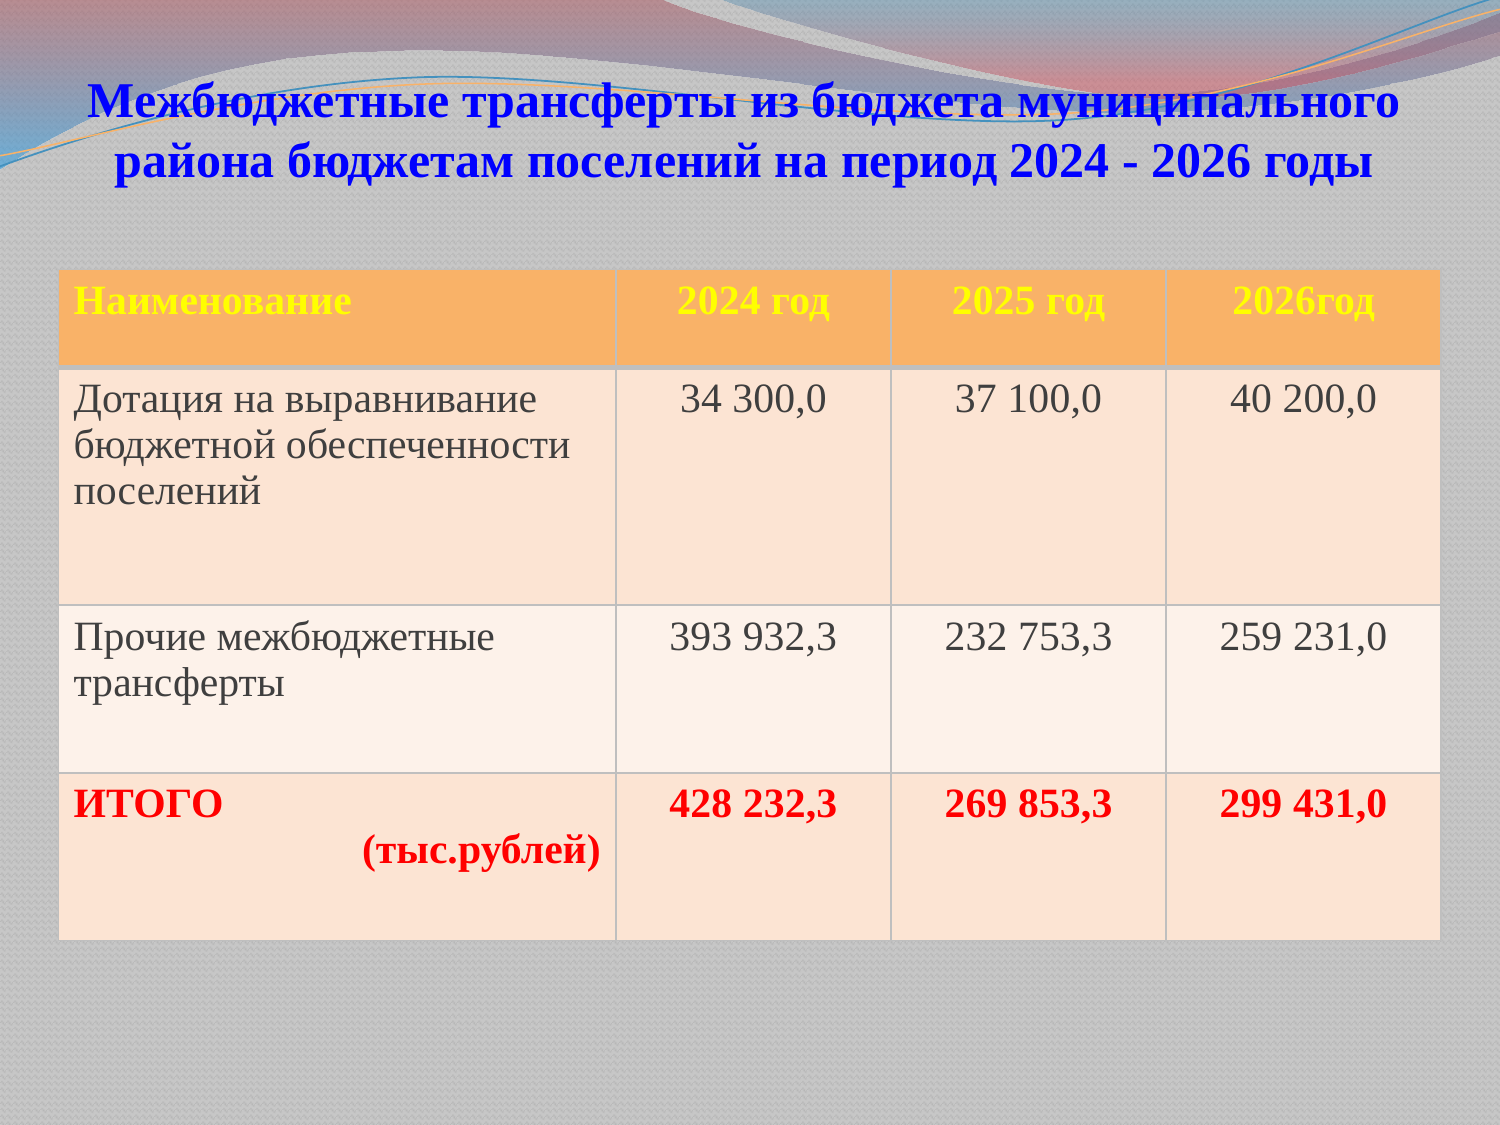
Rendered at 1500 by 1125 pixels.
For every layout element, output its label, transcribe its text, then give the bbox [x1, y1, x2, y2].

table_cell ИТОГО (тыс.рублей) [59, 774, 615, 940]
table_cell 259 231,0 [1167, 606, 1440, 772]
table_cell 299 431,0 [1167, 774, 1440, 940]
table_header 2024 год [617, 270, 890, 365]
title Межбюджетные трансферты из бюджета муниципального района бюджетам поселений на период 2024 - 2026 годы [35, 35, 1454, 188]
table_header Наименование [59, 270, 615, 365]
table_cell Дотация на выравнивание бюджетной обеспеченности поселений [59, 370, 615, 604]
table_cell 34 300,0 [617, 370, 890, 604]
table_header 2026год [1167, 270, 1440, 365]
table_header 2025 год [892, 270, 1165, 365]
table_cell Прочие межбюджетные трансферты [59, 606, 615, 772]
table_cell 269 853,3 [892, 774, 1165, 940]
table_cell 40 200,0 [1167, 370, 1440, 604]
table_cell 428 232,3 [617, 774, 890, 940]
table_cell 393 932,3 [617, 606, 890, 772]
table_cell 37 100,0 [892, 370, 1165, 604]
table_cell 232 753,3 [892, 606, 1165, 772]
